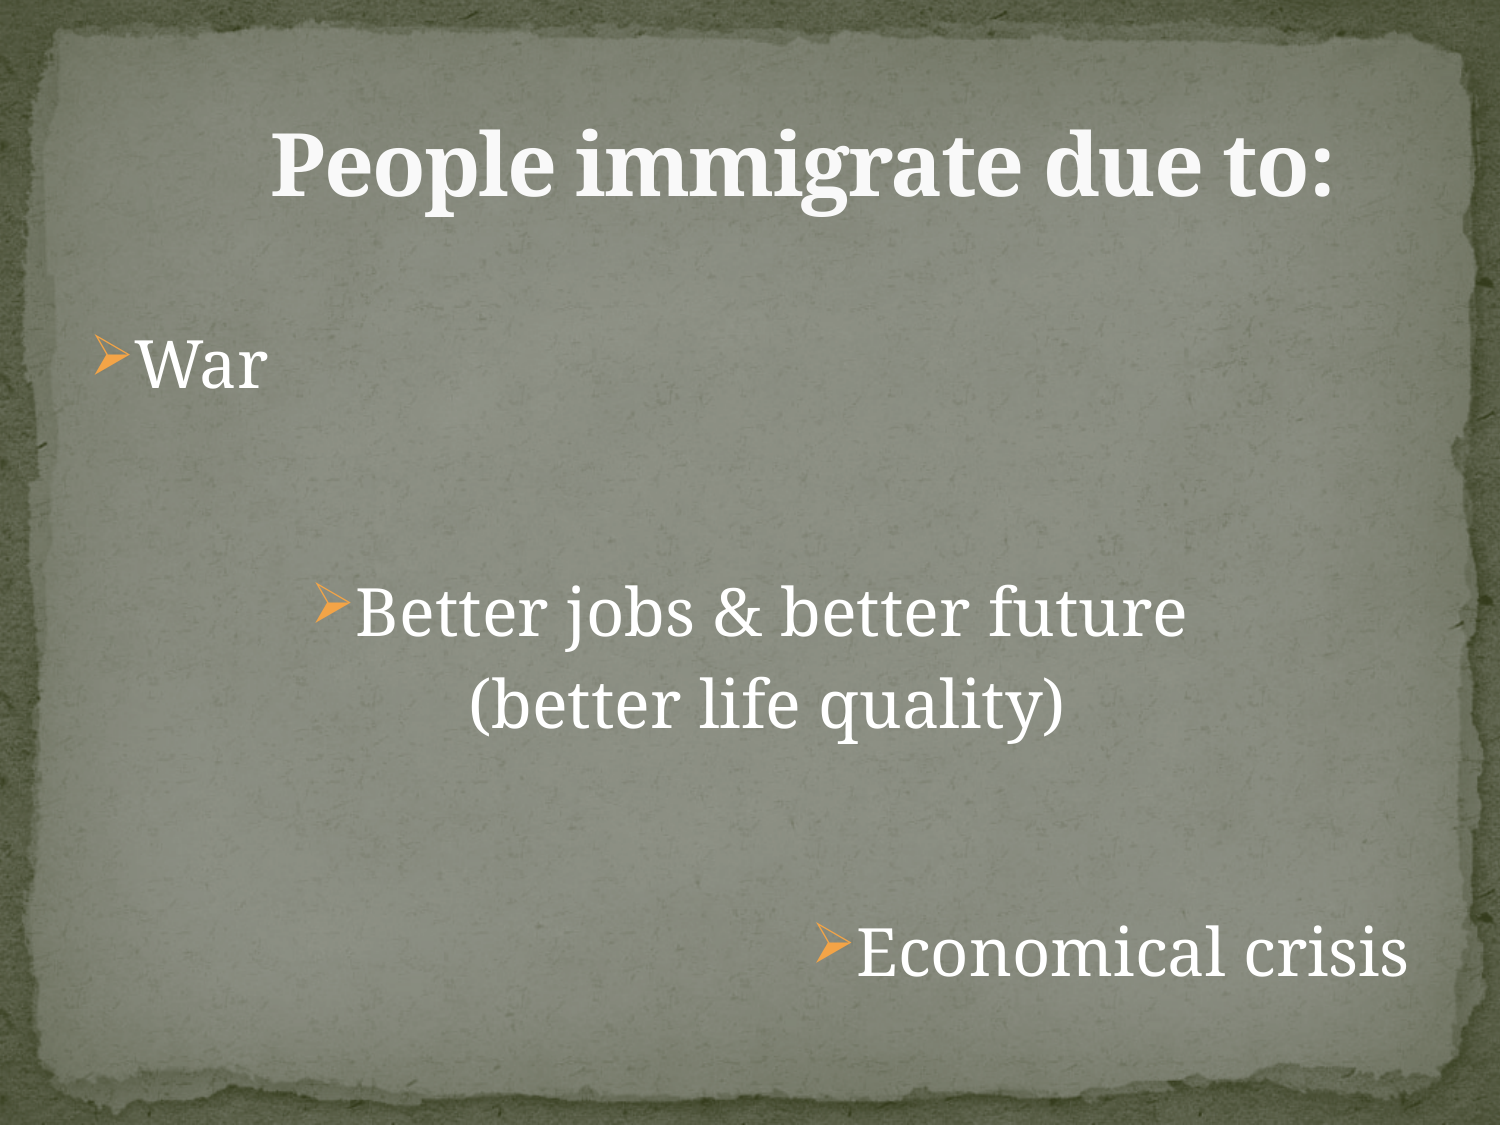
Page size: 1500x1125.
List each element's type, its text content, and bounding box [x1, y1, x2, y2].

text_box War Better jobs & better future (better life quality) Economical crisis [74, 249, 1425, 1000]
text_box People immigrate due to: [88, 101, 1439, 262]
